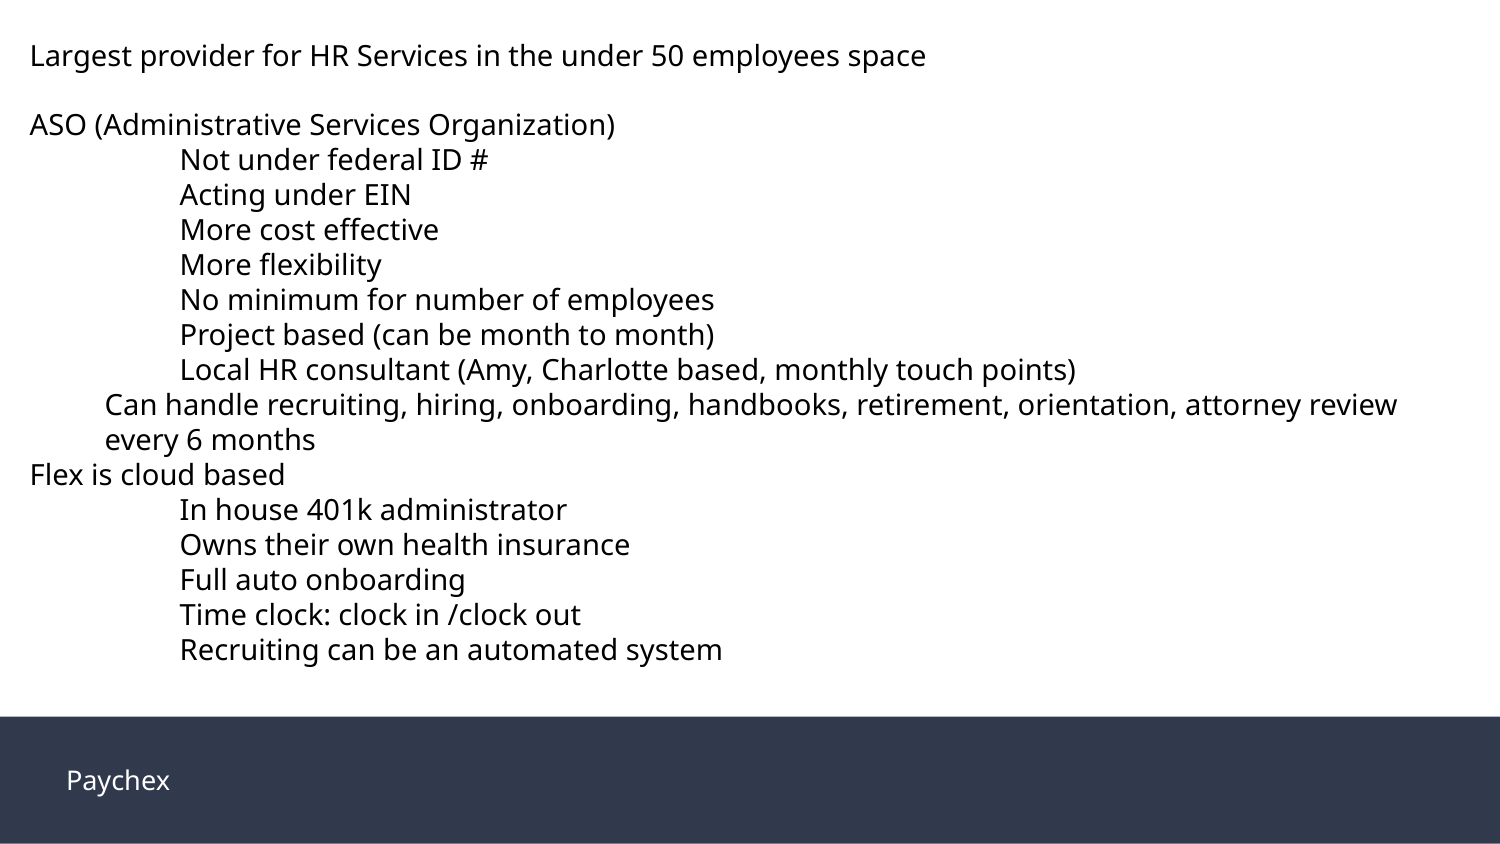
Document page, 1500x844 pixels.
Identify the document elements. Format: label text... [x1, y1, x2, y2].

list Paychex [51, 741, 1361, 818]
text_box Largest provider for HR Services in the under 50 employees space ASO (Administrative Services Organization) Not under federal ID # Acting under EIN More cost effective More flexibility No minimum for number of employees Project based (can be month to month) Local HR consultant (Amy, Charlotte based, monthly touch points) Can handle recruiting, hiring, onboarding, handbooks, retirement, orientation, attorney review every 6 months Flex is cloud based In house 401k administrator Owns their own health insurance Full auto onboarding Time clock: clock in /clock out Recruiting can be an automated system [14, 21, 1485, 716]
